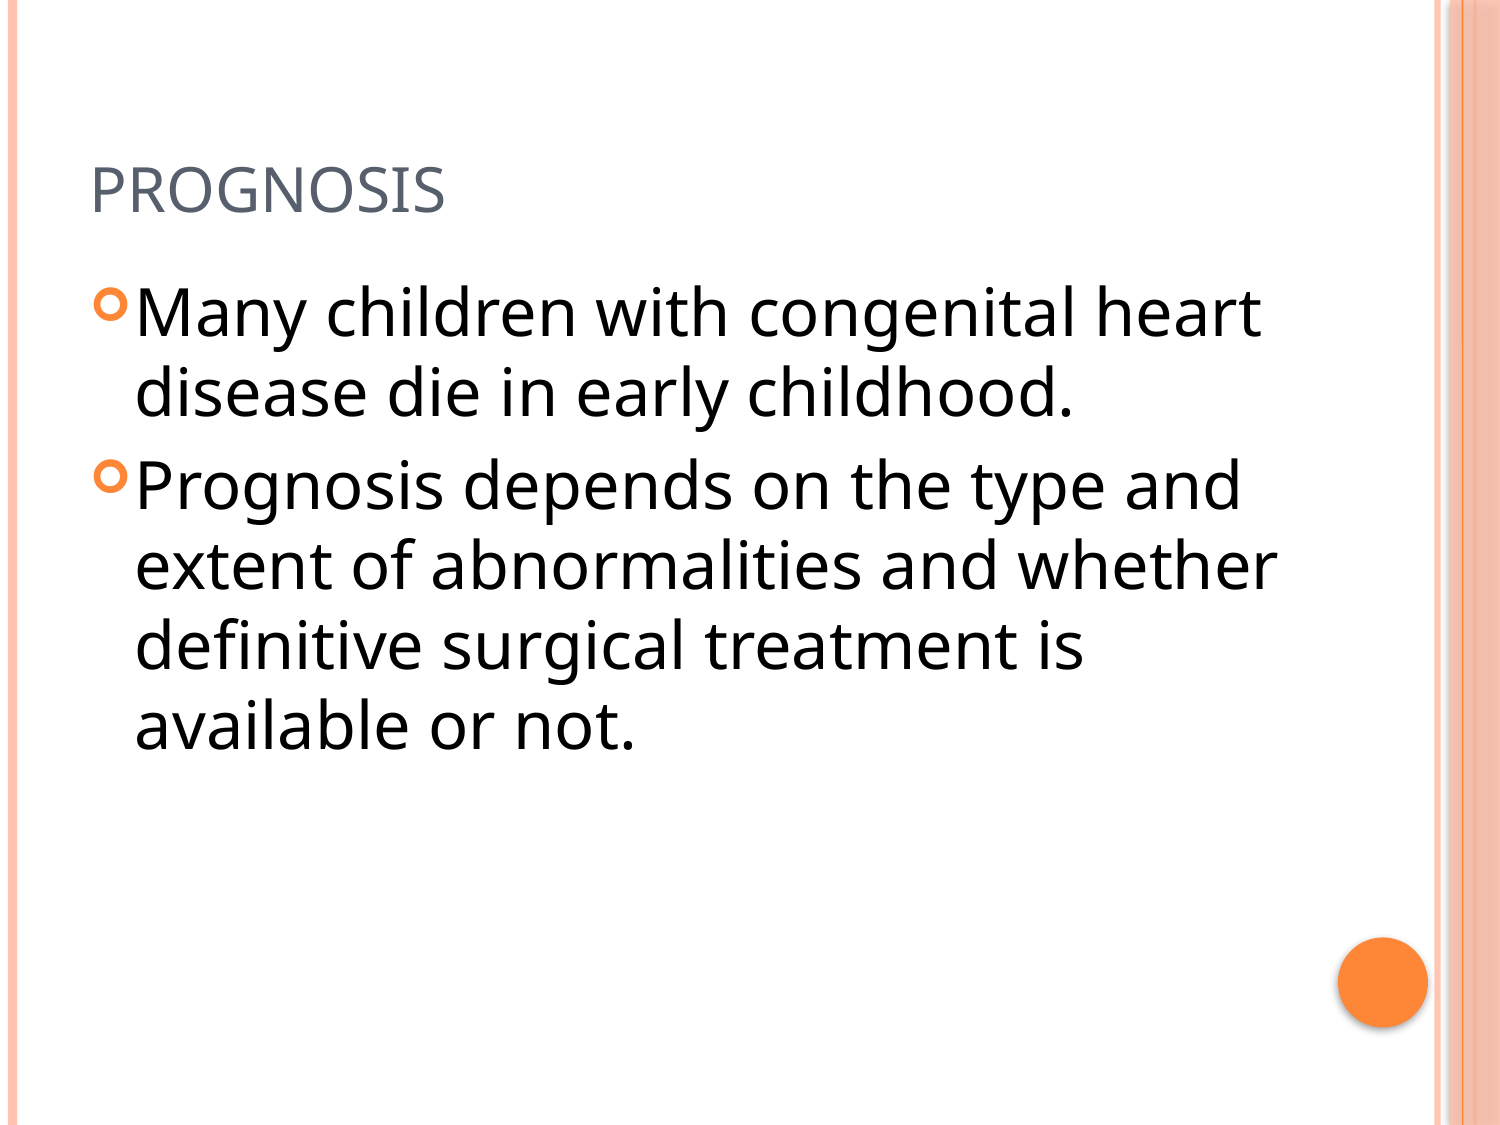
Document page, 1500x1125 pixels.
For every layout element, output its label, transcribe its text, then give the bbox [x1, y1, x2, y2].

list Many children with congenital heart disease die in early childhood. Prognosis depends on the type and extent of abnormalities and whether definitive surgical treatment is available or not. [75, 262, 1300, 1062]
title prognosis [75, 45, 1300, 233]
